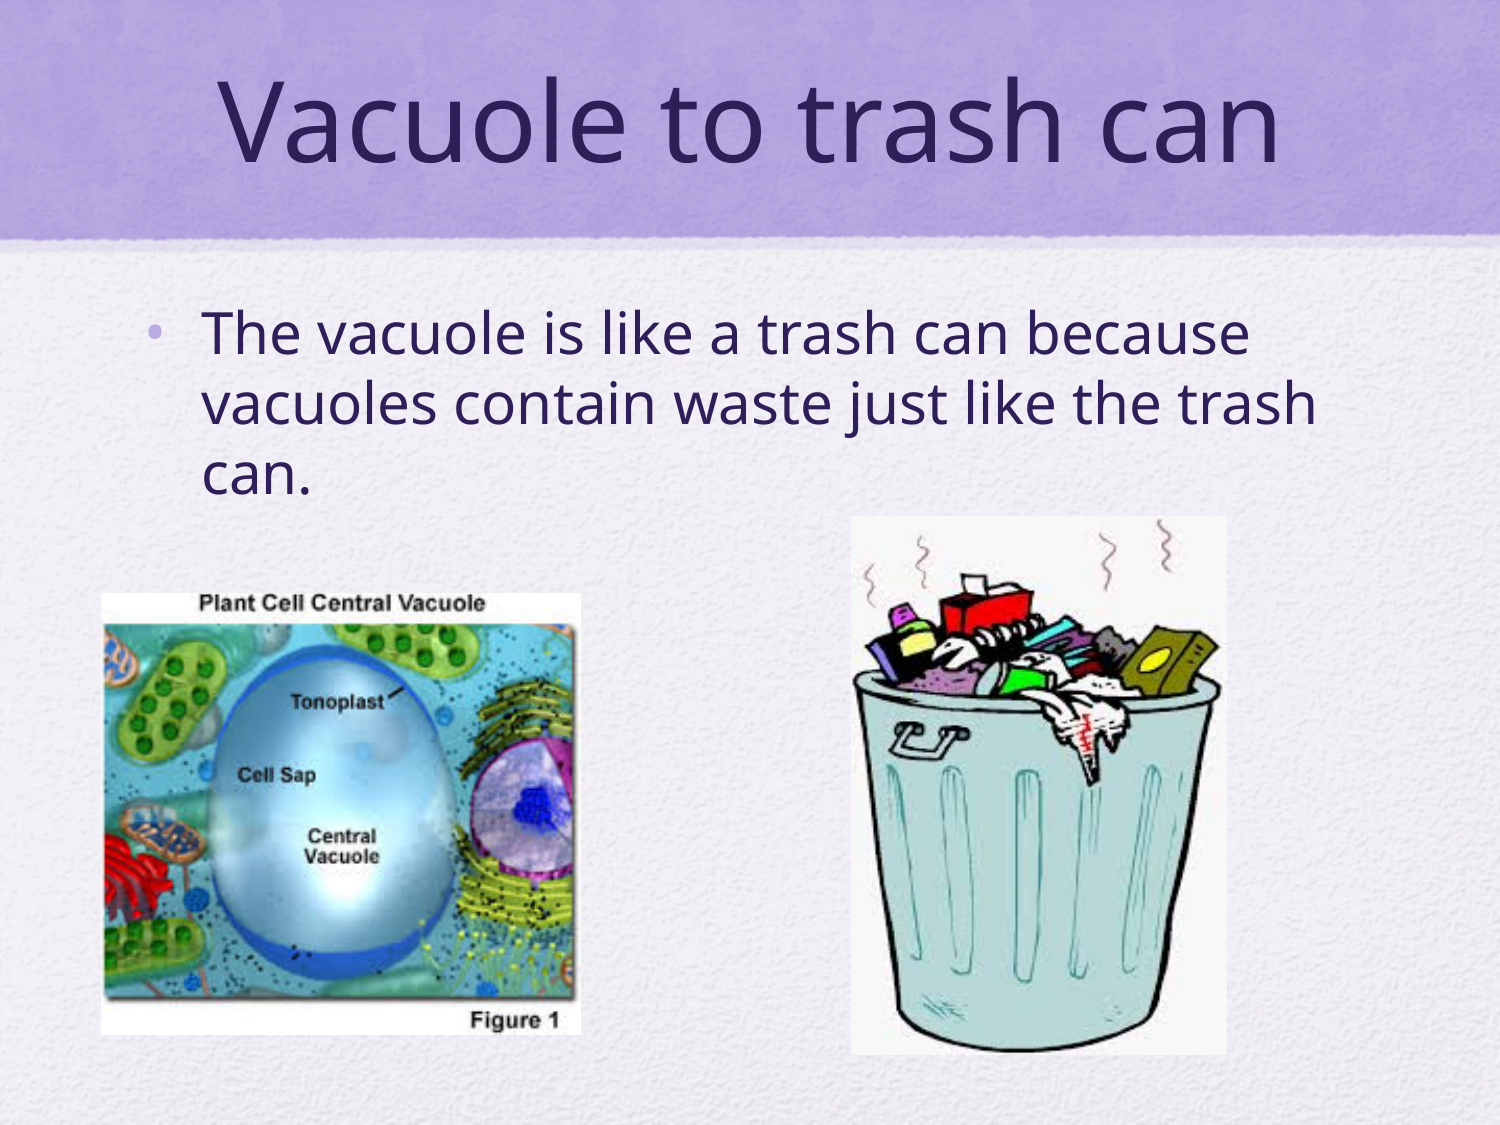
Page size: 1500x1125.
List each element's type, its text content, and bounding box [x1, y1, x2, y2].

picture [0, 225, 1500, 1125]
list The vacuole is like a trash can because vacuoles contain waste just like the trash can. [129, 288, 1372, 993]
title Vacuole to trash can [129, 6, 1372, 239]
